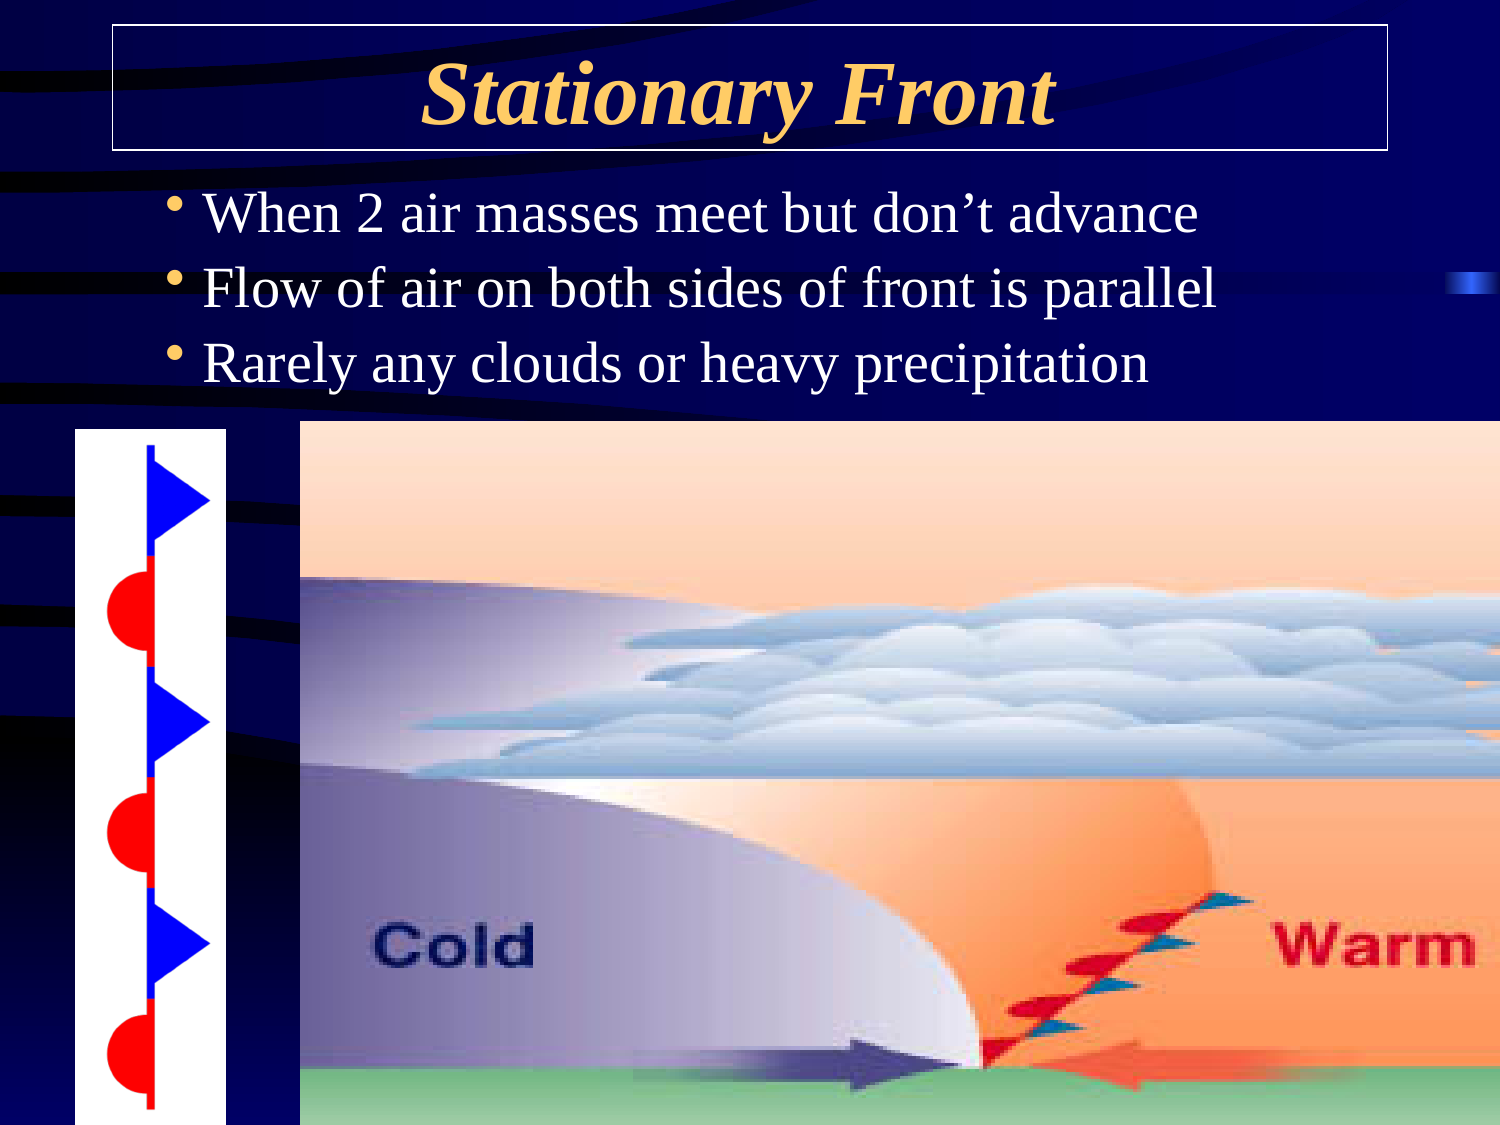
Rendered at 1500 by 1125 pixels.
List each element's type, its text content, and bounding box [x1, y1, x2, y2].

list When 2 air masses meet but don’t advance Flow of air on both sides of front is parallel Rarely any clouds or heavy precipitation [0, 174, 1500, 451]
picture [0, 421, 1500, 1125]
title Stationary Front [112, 24, 1388, 151]
